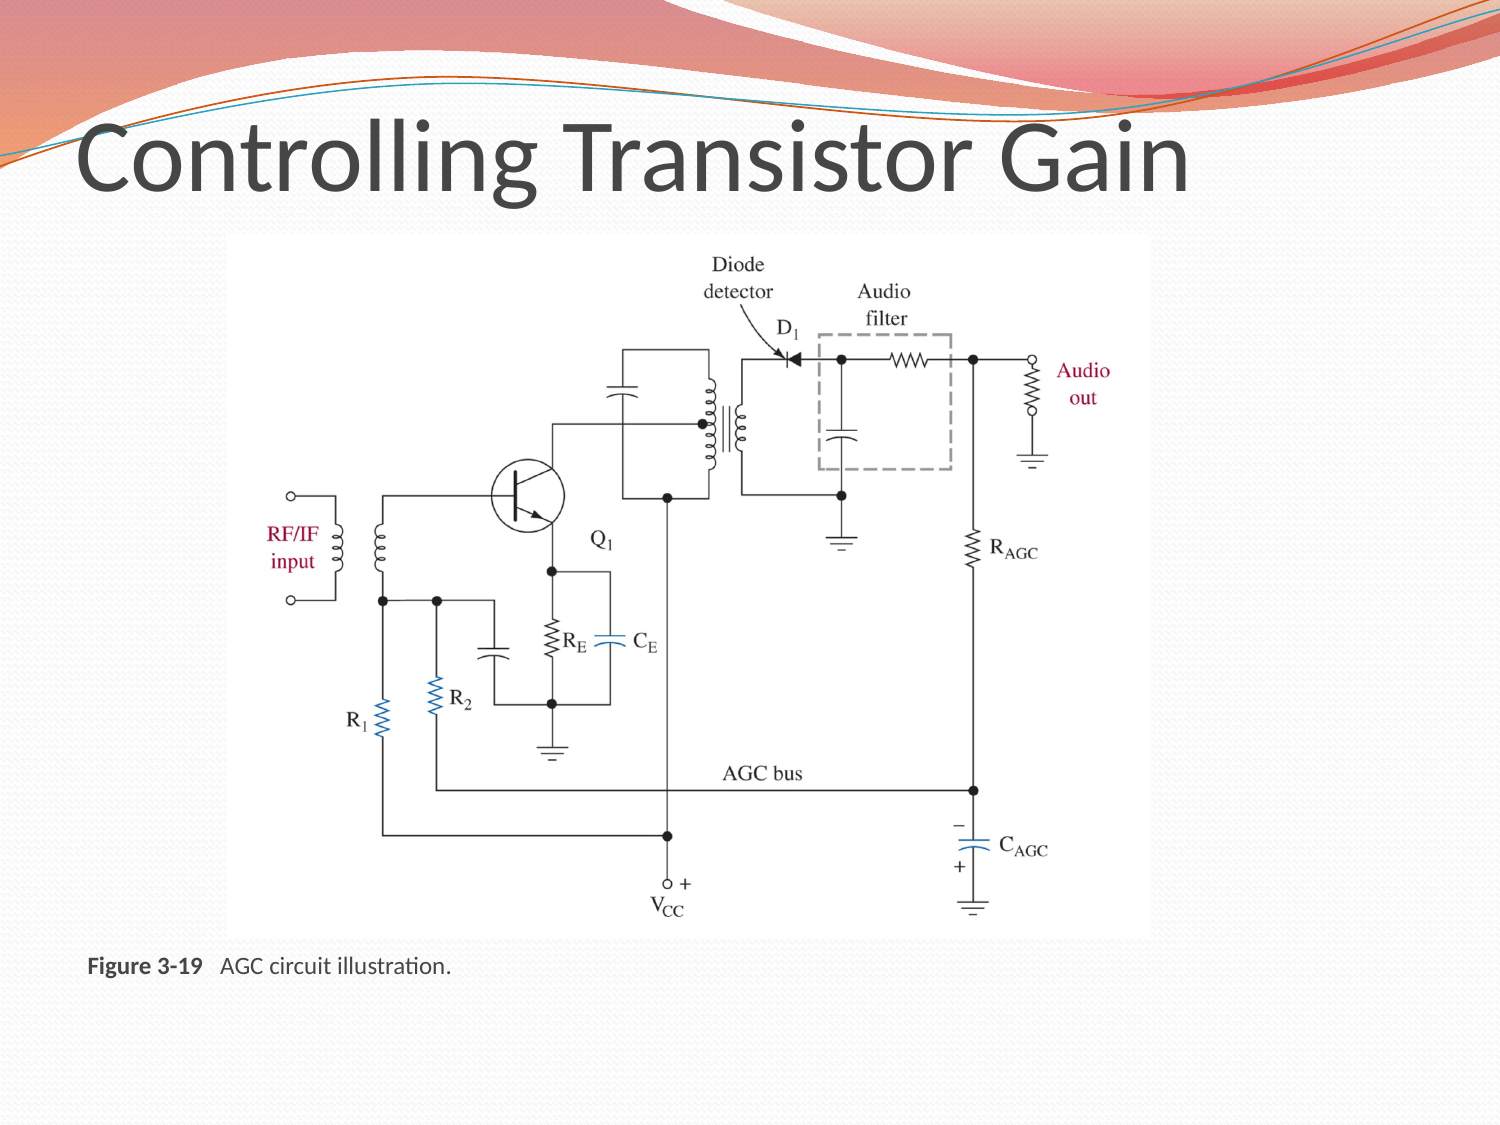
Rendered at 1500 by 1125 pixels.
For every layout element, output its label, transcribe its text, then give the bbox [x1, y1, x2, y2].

title Controlling Transistor Gain [75, 24, 1425, 213]
text_box Figure 3-19 AGC circuit illustration. [87, 924, 1450, 980]
picture [225, 234, 1151, 938]
